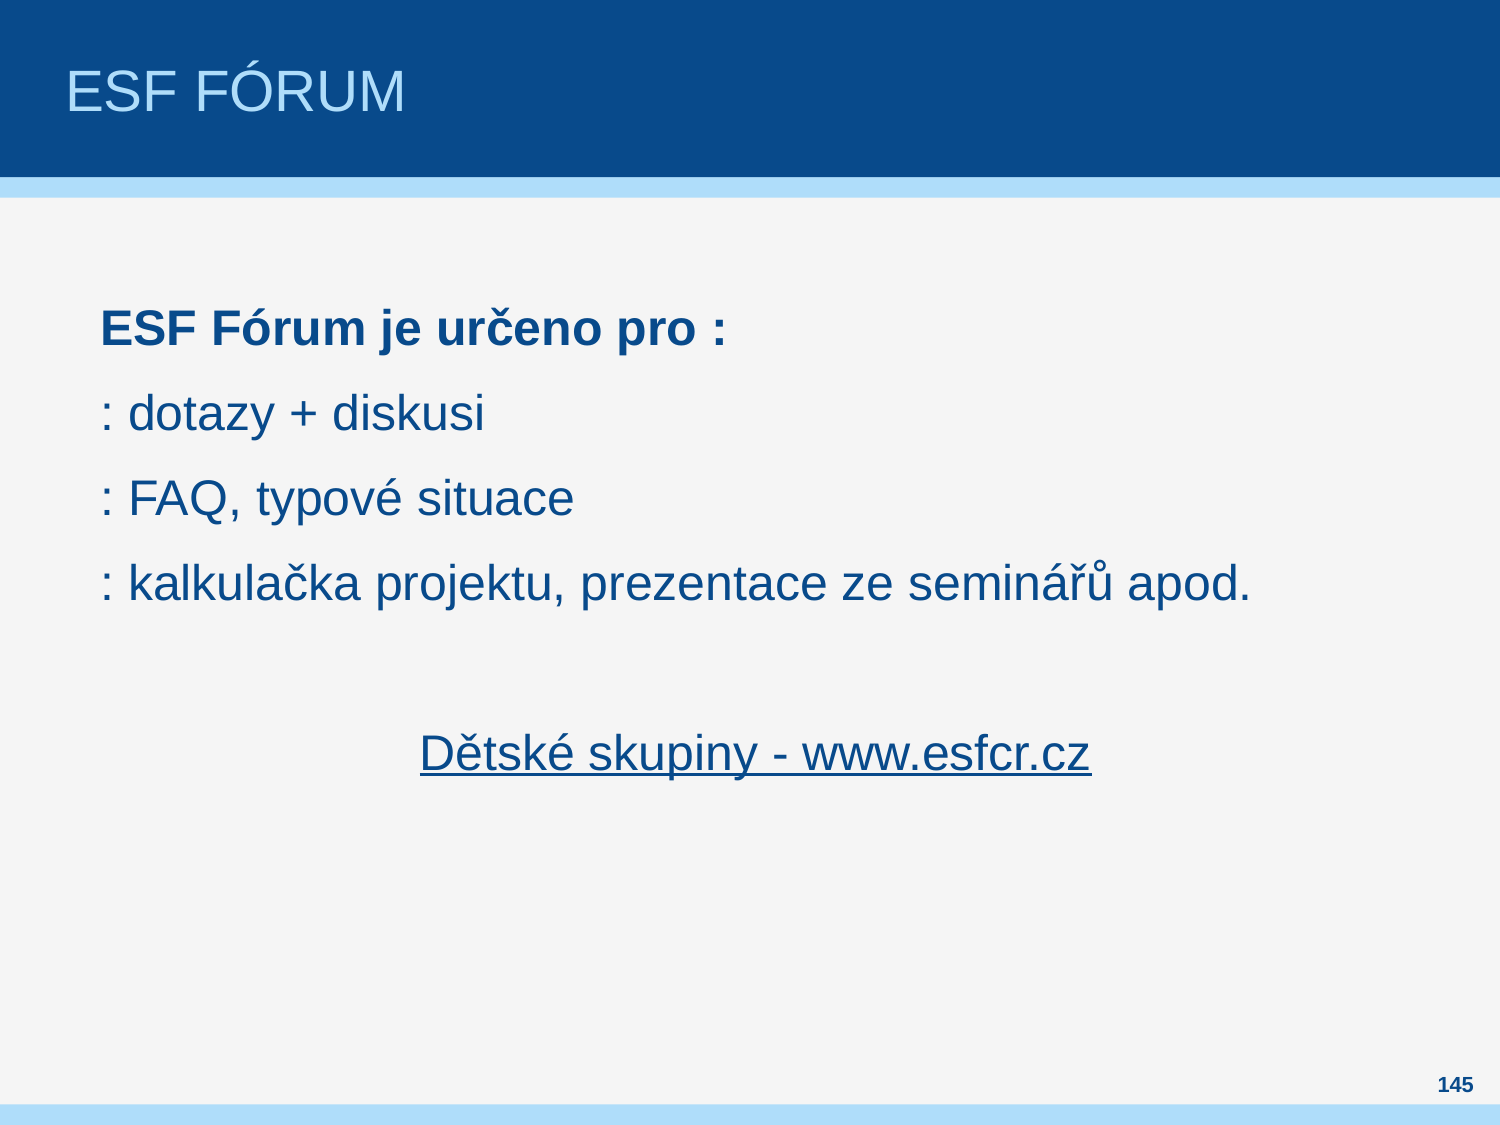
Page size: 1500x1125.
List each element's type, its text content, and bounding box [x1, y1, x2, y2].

title ESF Fórum [59, 0, 1441, 178]
slide_number 145 [1417, 1068, 1495, 1099]
list ESF Fórum je určeno pro : : dotazy + diskusi : FAQ, typové situace : kalkulačka projektu, prezentace ze seminářů apod. Dětské skupiny - www.esfcr.cz [100, 295, 1412, 1004]
